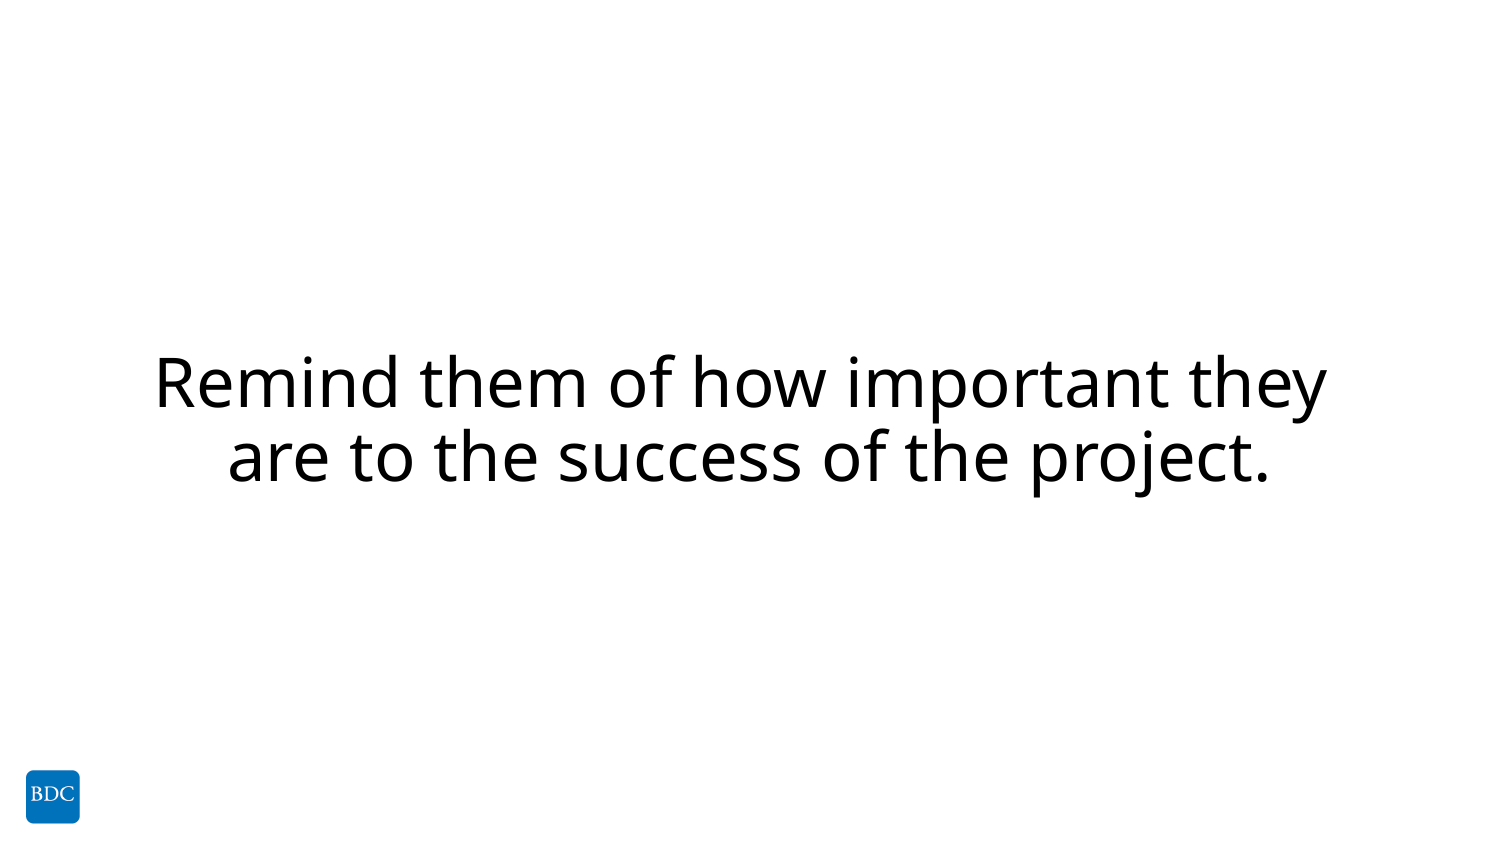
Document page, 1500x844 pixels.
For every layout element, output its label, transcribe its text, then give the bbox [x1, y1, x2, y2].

title Remind them of how important they are to the success of the project. [0, 0, 1500, 844]
